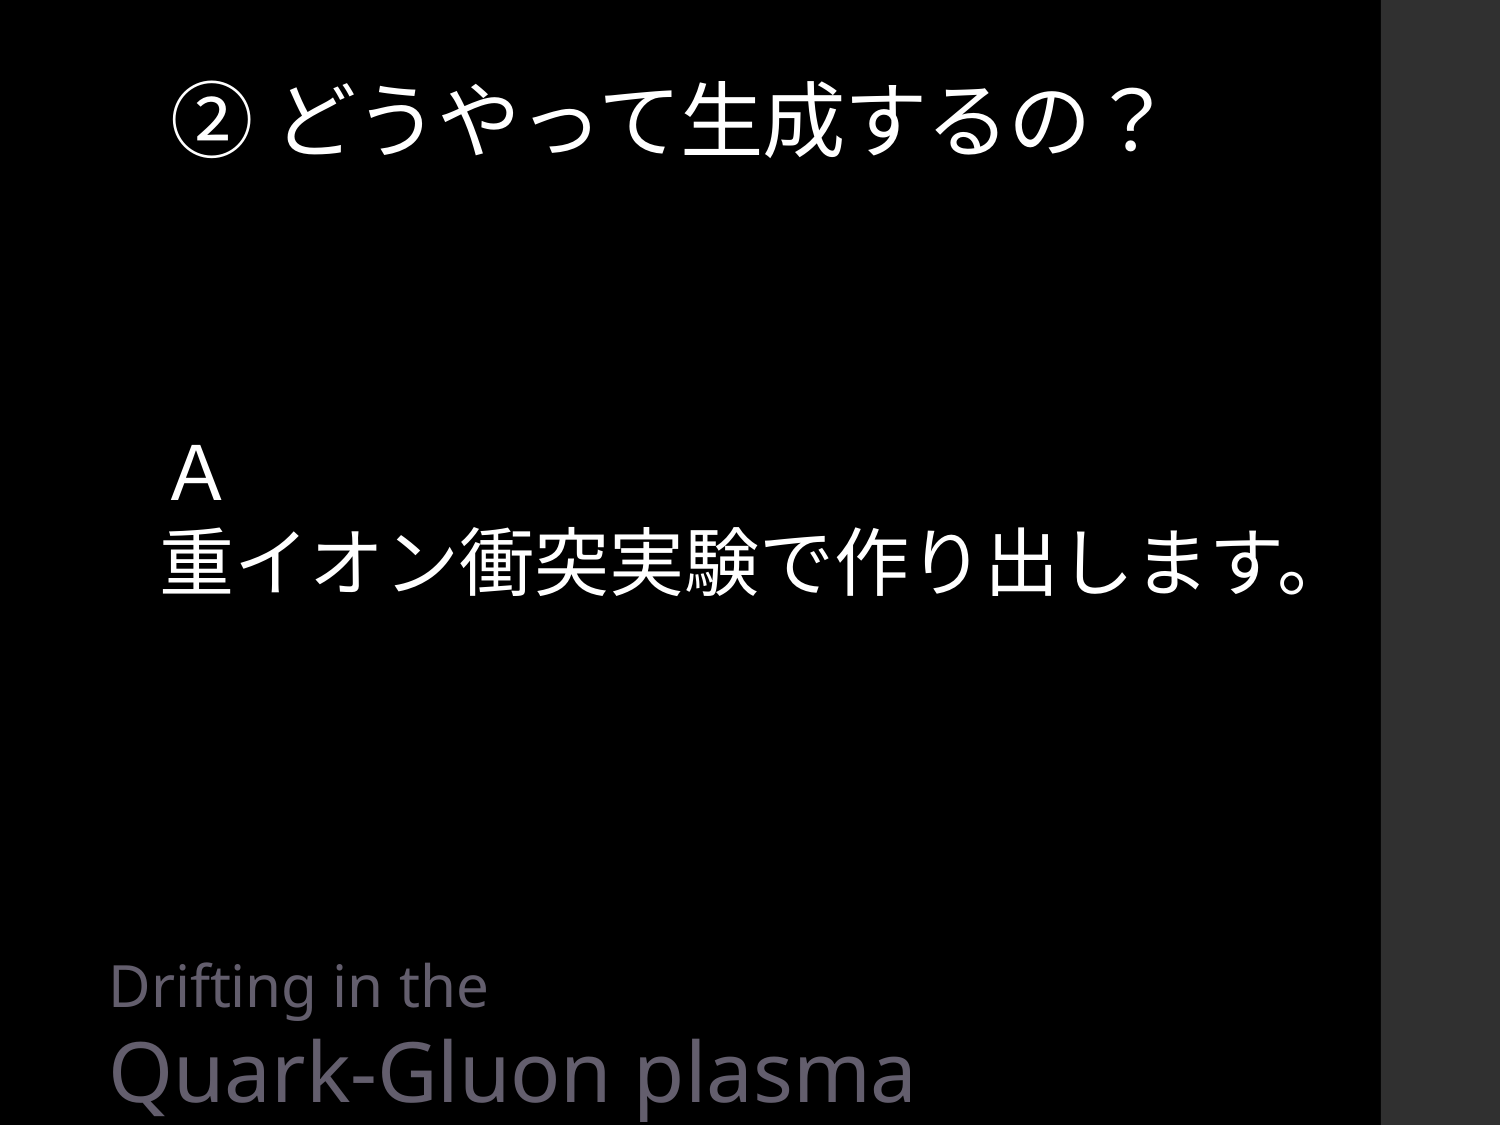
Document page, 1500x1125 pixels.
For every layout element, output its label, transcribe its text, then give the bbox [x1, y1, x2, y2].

text_box Ａ 重イオン衝突実験で作り出します。 [144, 418, 1367, 613]
title ②どうやって生成するの？ [155, 60, 1348, 278]
